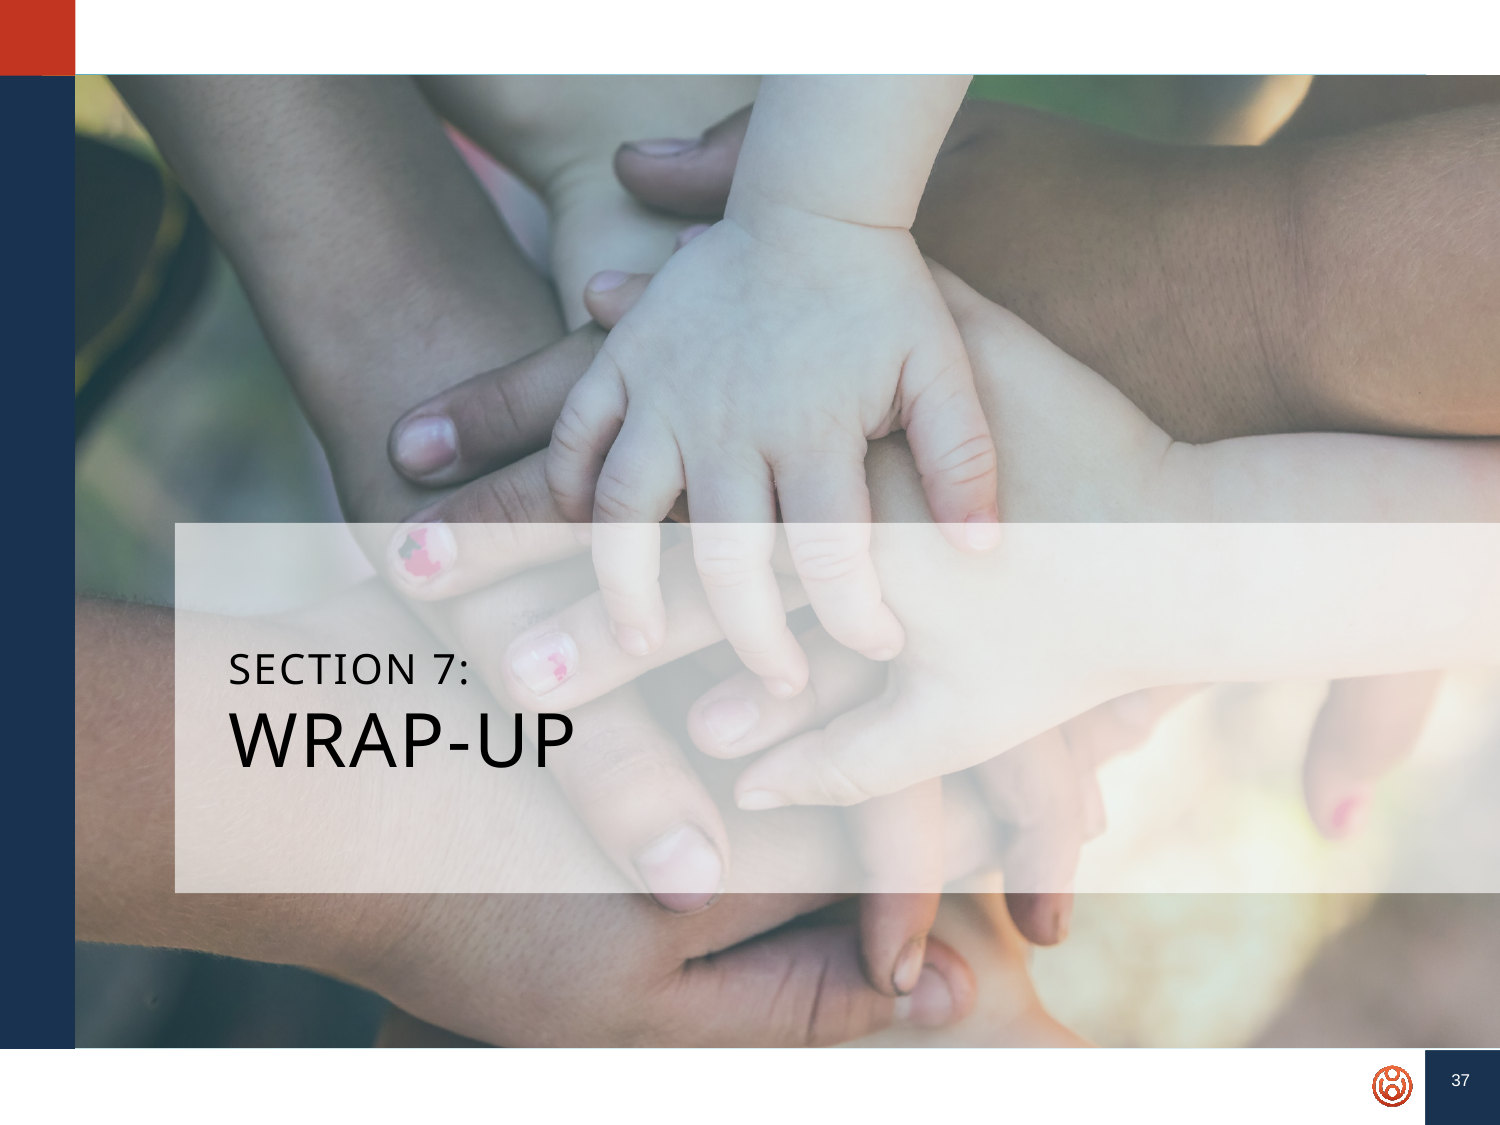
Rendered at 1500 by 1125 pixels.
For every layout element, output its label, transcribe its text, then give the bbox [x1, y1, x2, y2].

picture [1371, 1065, 1413, 1107]
picture [75, 74, 1500, 1048]
title SECTION 7: WRAP-UP [213, 562, 1318, 863]
slide_number 37 [1433, 1058, 1489, 1101]
